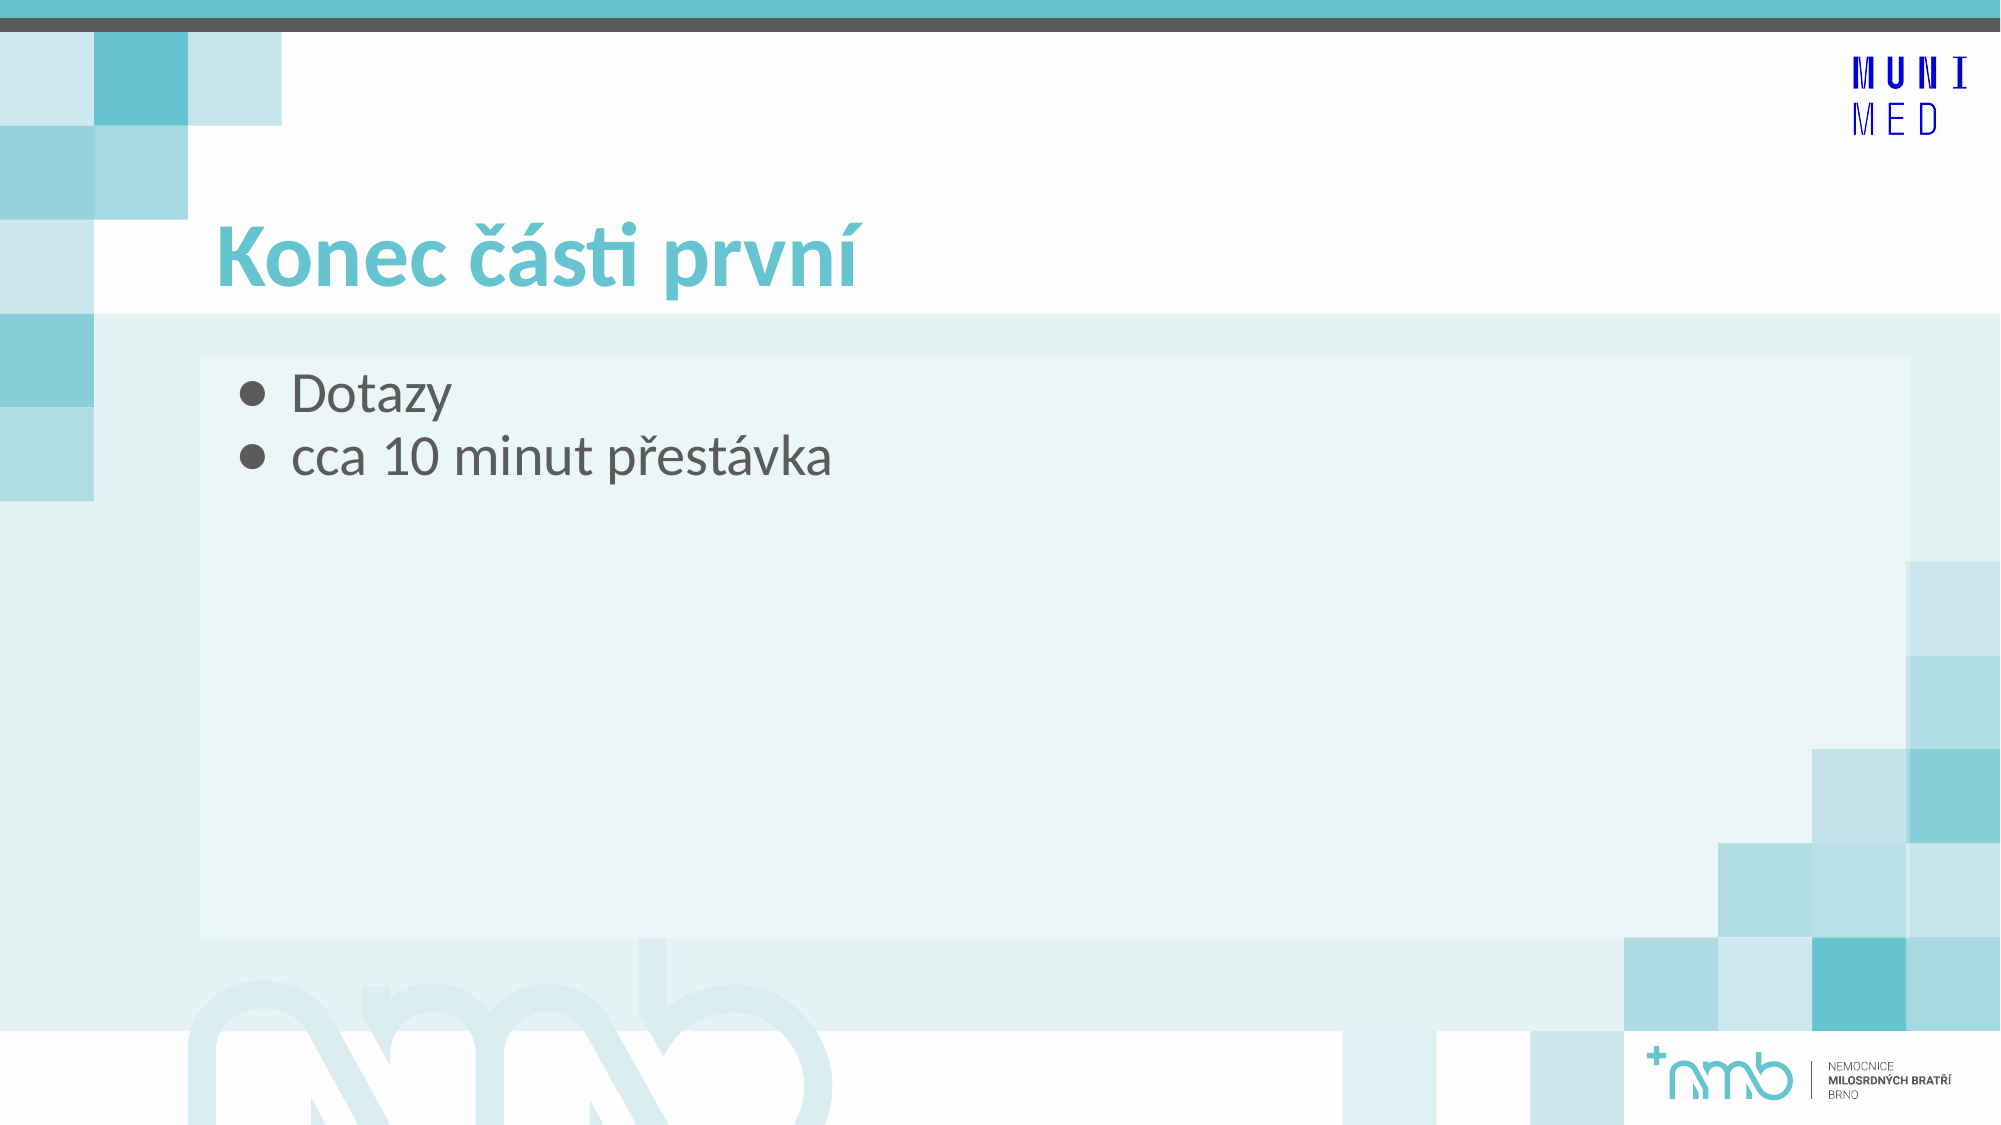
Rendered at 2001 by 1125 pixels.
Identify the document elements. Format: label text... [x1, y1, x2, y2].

list Dotazy cca 10 minut přestávka [201, 354, 1911, 939]
title Konec části první [201, 136, 1911, 314]
picture [1833, 36, 1987, 155]
